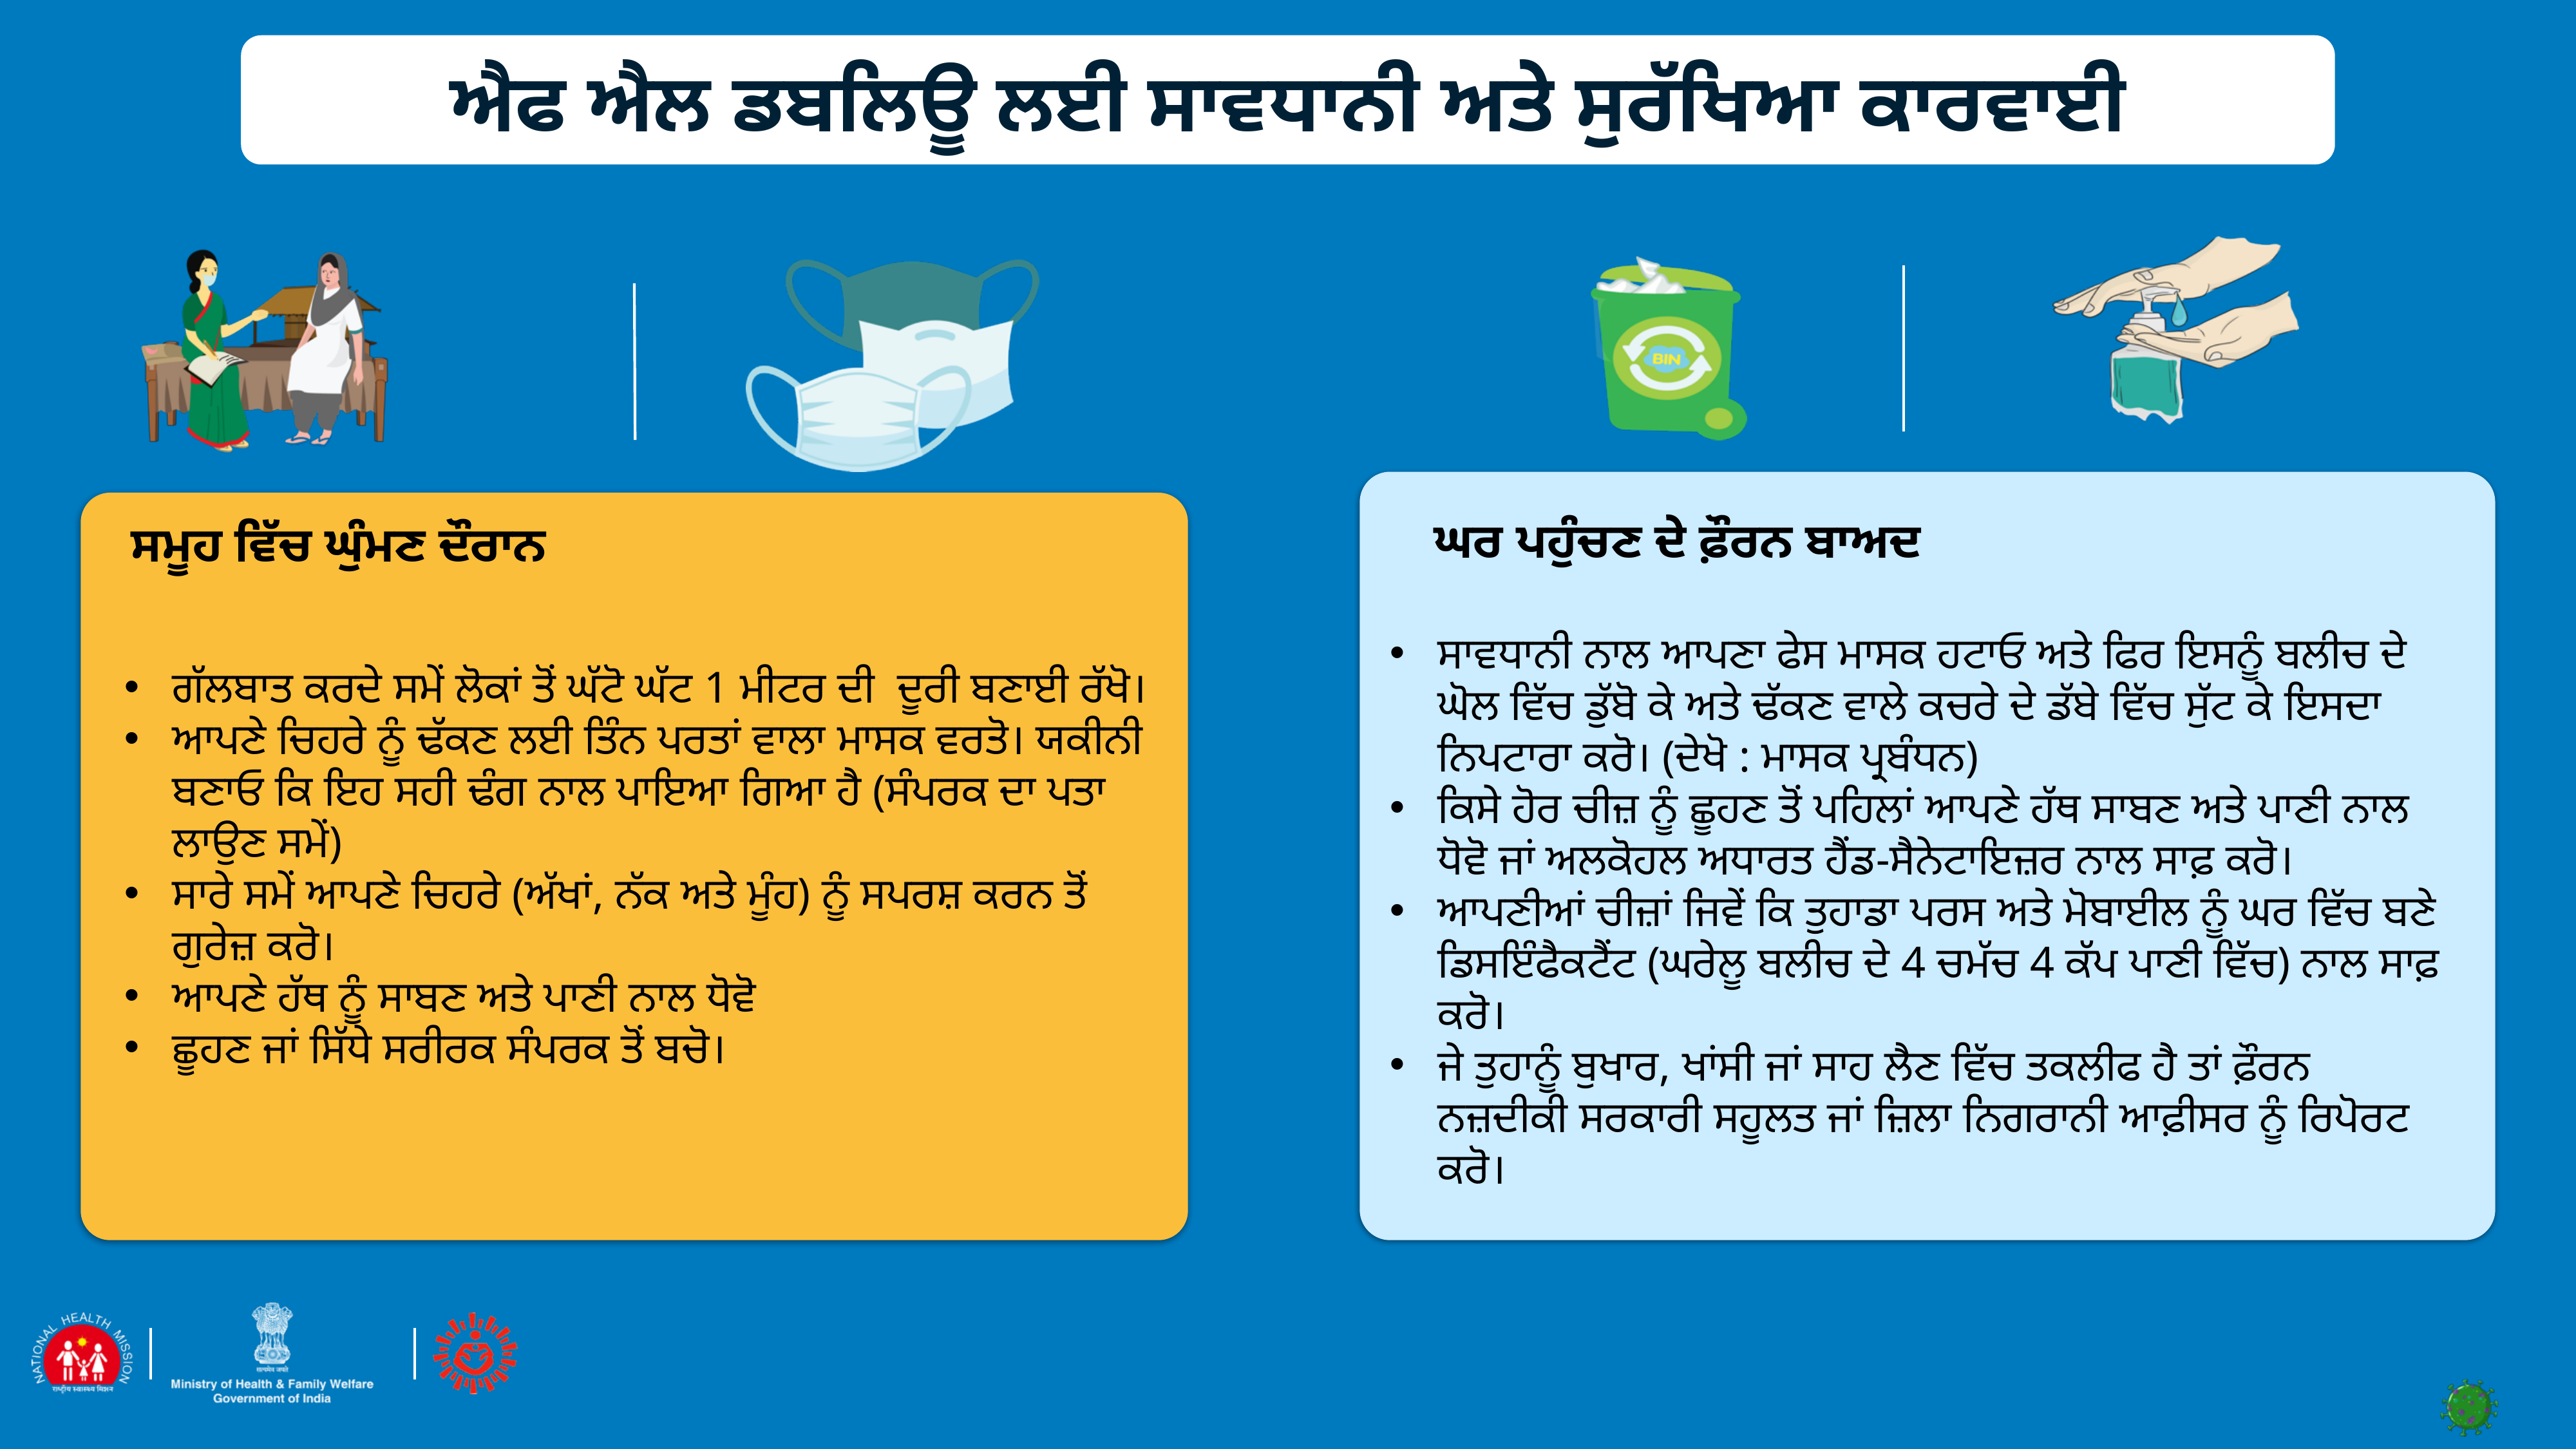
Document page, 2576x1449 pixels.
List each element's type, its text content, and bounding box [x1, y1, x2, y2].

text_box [1586, 236, 2300, 440]
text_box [240, 35, 2335, 165]
text_box ਘਰ ਪਹੁੰਚਣ ਦੇ ਫ਼ੌਰਨ ਬਾਅਦ [1428, 511, 2279, 574]
text_box [1359, 471, 2496, 1240]
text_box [31, 1300, 518, 1406]
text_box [80, 245, 1188, 1240]
text_box ਸਾਵਧਾਨੀ ਨਾਲ ਆਪਣਾ ਫੇਸ ਮਾਸਕ ਹਟਾਓ ਅਤੇ ਫਿਰ ਇਸਨੂੰ ਬਲੀਚ ਦੇ ਘੋਲ ਵਿੱਚ ਡੁੱਬੋ ਕੇ ਅਤੇ ਢੱਕਣ ਵਾਲੇ ਕਚਰੇ ਦੇ ਡੱਬੇ ਵਿੱਚ ਸੁੱਟ ਕੇ ਇਸਦਾ ਨਿਪਟਾਰਾ ਕਰੋ। (ਦੇਖੋ : ਮਾਸਕ ਪ੍ਰਬੰਧਨ) ਕਿਸੇ ਹੋਰ ਚੀਜ਼ ਨੂੰ ਛੂਹਣ ਤੋਂ ਪਹਿਲਾਂ ਆਪਣੇ ਹੱਥ ਸਾਬਣ ਅਤੇ ਪਾਣੀ ਨਾਲ ਧੋਵੋ ਜਾਂ ਅਲਕੋਹਲ ਅਧਾਰਤ ਹੈਂਡ-ਸੈਨੇਟਾਇਜ਼ਰ ਨਾਲ ਸਾਫ਼ ਕਰੋ। ਆਪਣੀਆਂ ਚੀਜ਼ਾਂ ਜਿਵੇਂ ਕਿ ਤੁਹਾਡਾ ਪਰਸ ਅਤੇ ਮੋਬਾਈਲ ਨੂੰ ਘਰ ਵਿੱਚ ਬਣੇ ਡਿਸਇੰਫੈਕਟੈਂਟ (ਘਰੇਲੂ ਬਲੀਚ ਦੇ 4 ਚਮੱਚ 4 ਕੱਪ ਪਾਣੀ ਵਿੱਚ) ਨਾਲ ਸਾਫ਼ ਕਰੋ। ਜੇ ਤੁਹਾਨੂੰ ਬੁਖਾਰ, ਖਾਂਸੀ ਜਾਂ ਸਾਹ ਲੈਣ ਵਿੱਚ ਤਕਲੀਫ ਹੈ ਤਾਂ ਫ਼ੌਰਨ ਨਜ਼ਦੀਕੀ ਸਰਕਾਰੀ ਸਹੂਲਤ ਜਾਂ ਜ਼ਿਲਾ ਨਿਗਰਾਨੀ ਆਫ਼ੀਸਰ ਨੂੰ ਰਿਪੋਰਟ ਕਰੋ। [1384, 620, 2450, 1198]
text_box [2439, 1379, 2576, 1449]
